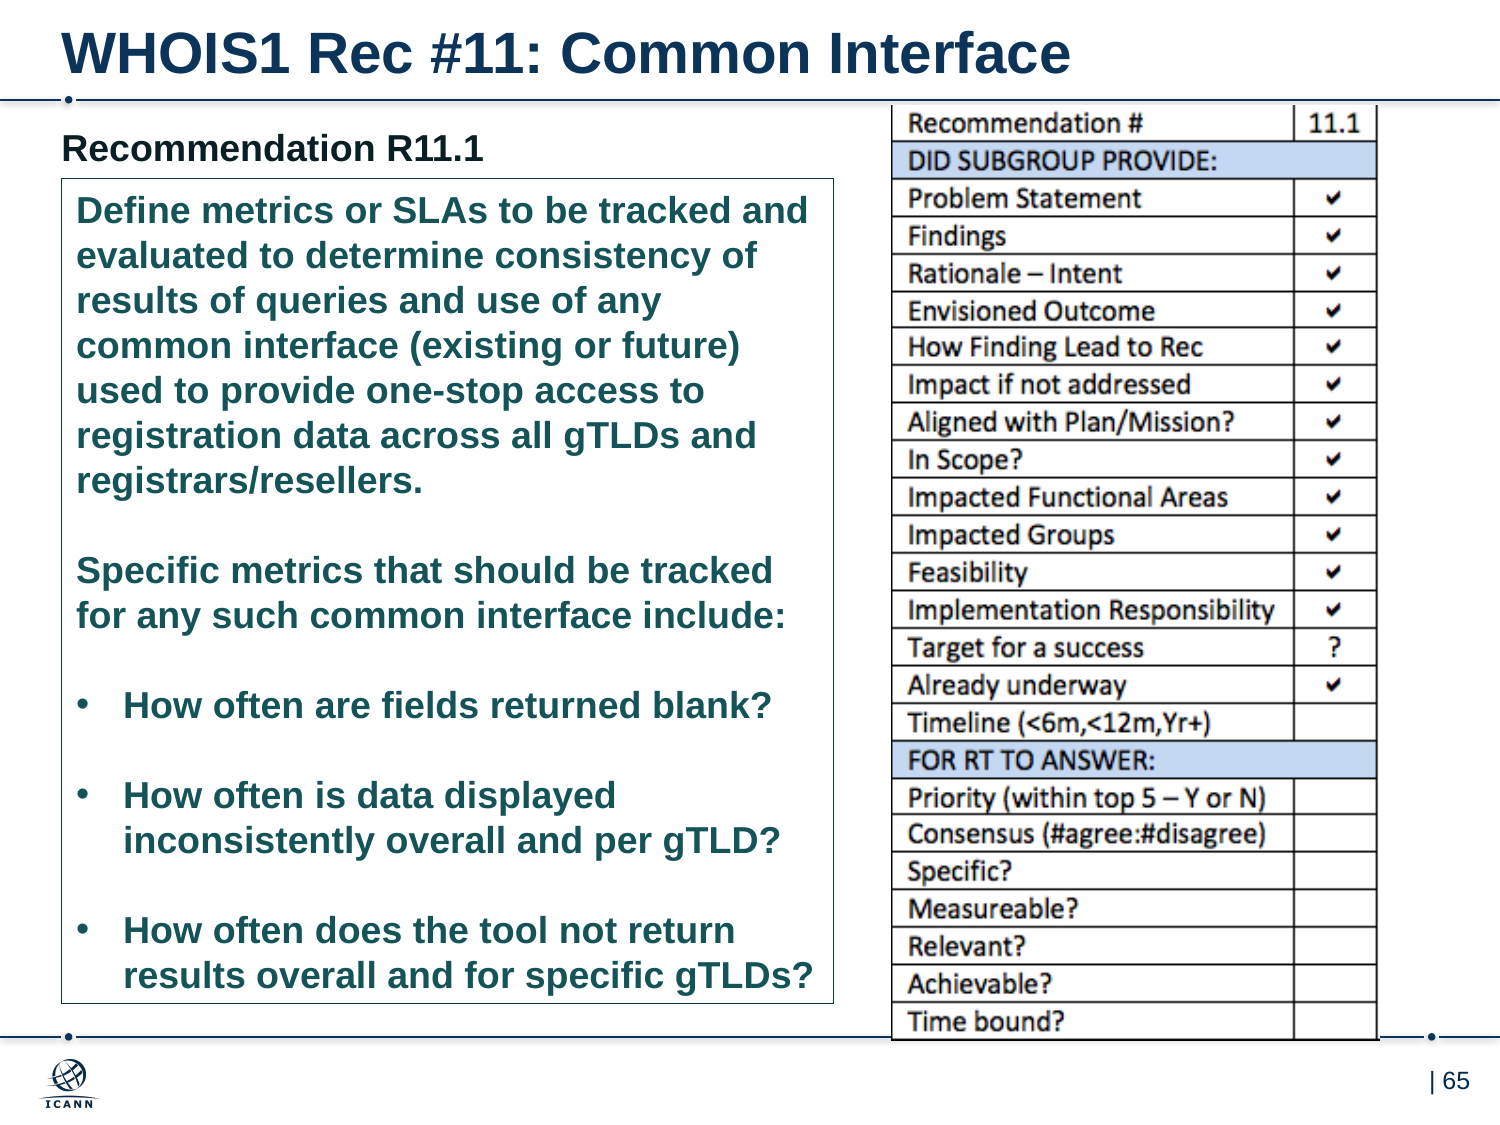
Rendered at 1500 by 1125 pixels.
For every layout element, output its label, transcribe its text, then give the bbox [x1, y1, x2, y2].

text_box Recommendation R11.1 [61, 123, 740, 169]
picture [891, 105, 1380, 1041]
picture [38, 1059, 100, 1108]
title WHOIS1 Rec #11: Common Interface [61, 7, 1376, 82]
text_box Define metrics or SLAs to be tracked and evaluated to determine consistency of results of queries and use of any common interface (existing or future) used to provide one-stop access to registration data across all gTLDs and registrars/resellers. Specific metrics that should be tracked for any such common interface include: How often are fields returned blank? How often is data displayed inconsistently overall and per gTLD? How often does the tool not return results overall and for specific gTLDs? [61, 178, 834, 1004]
